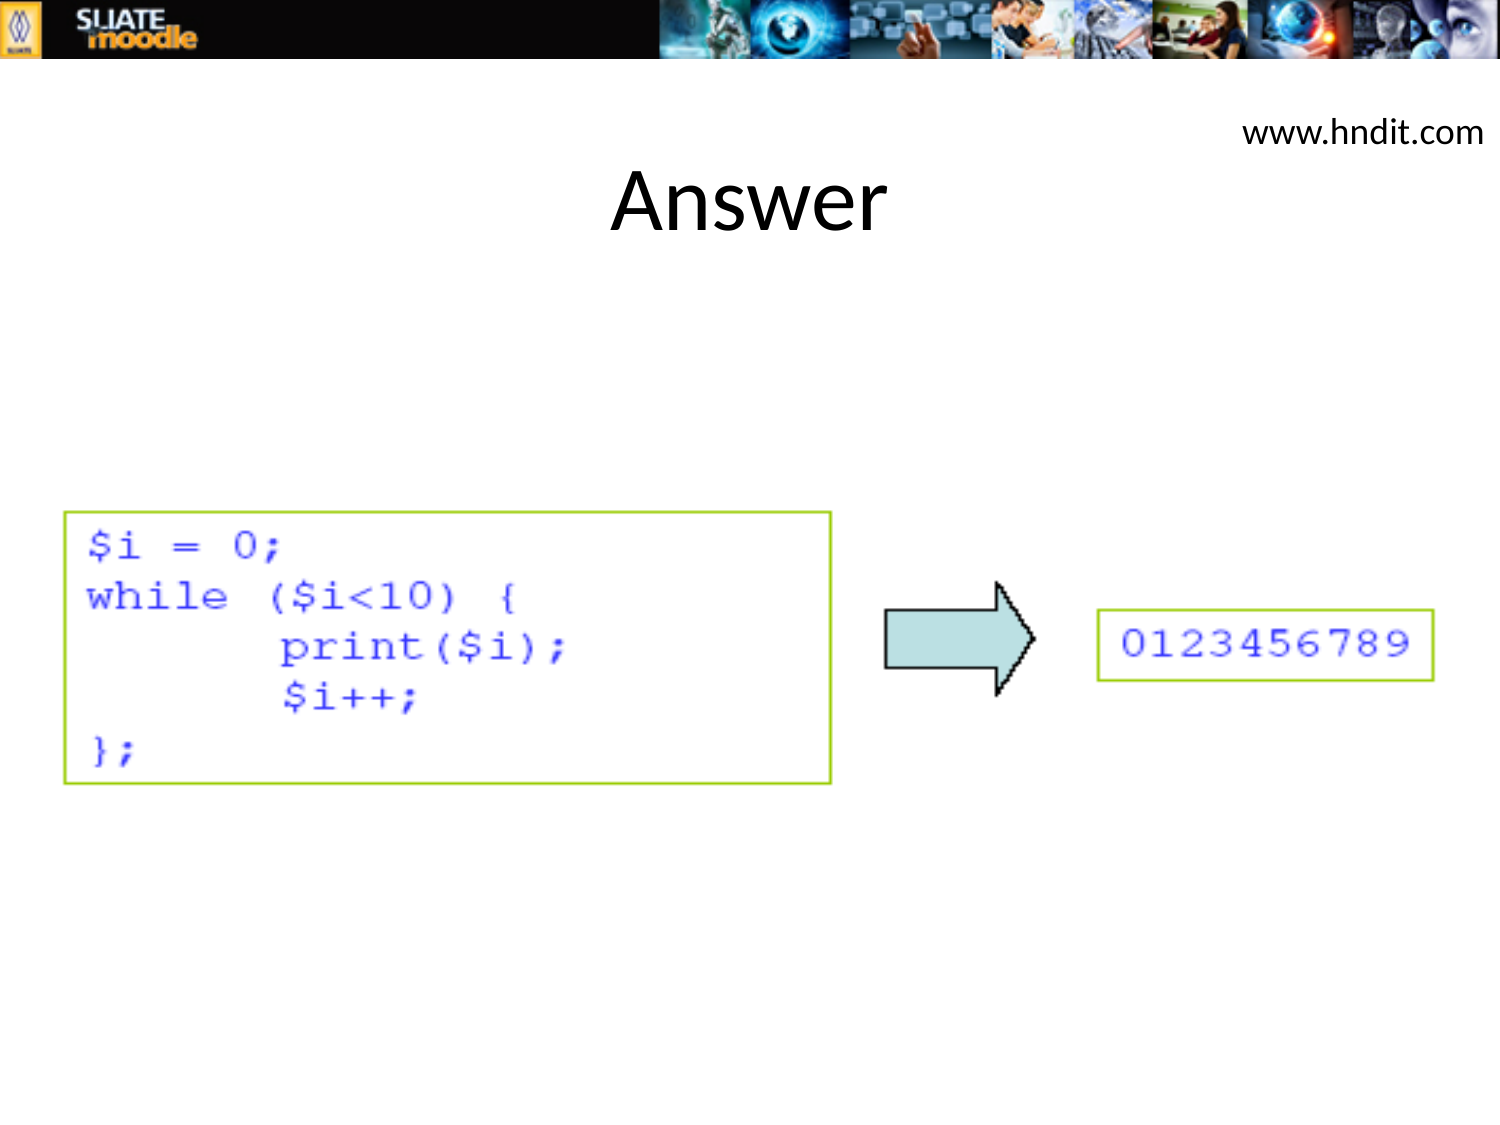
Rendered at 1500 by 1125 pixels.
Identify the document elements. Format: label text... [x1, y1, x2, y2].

text_box www.hndit.com [1227, 99, 1500, 160]
picture [0, 0, 1500, 59]
picture [47, 499, 1451, 788]
title Answer [75, 99, 1425, 288]
